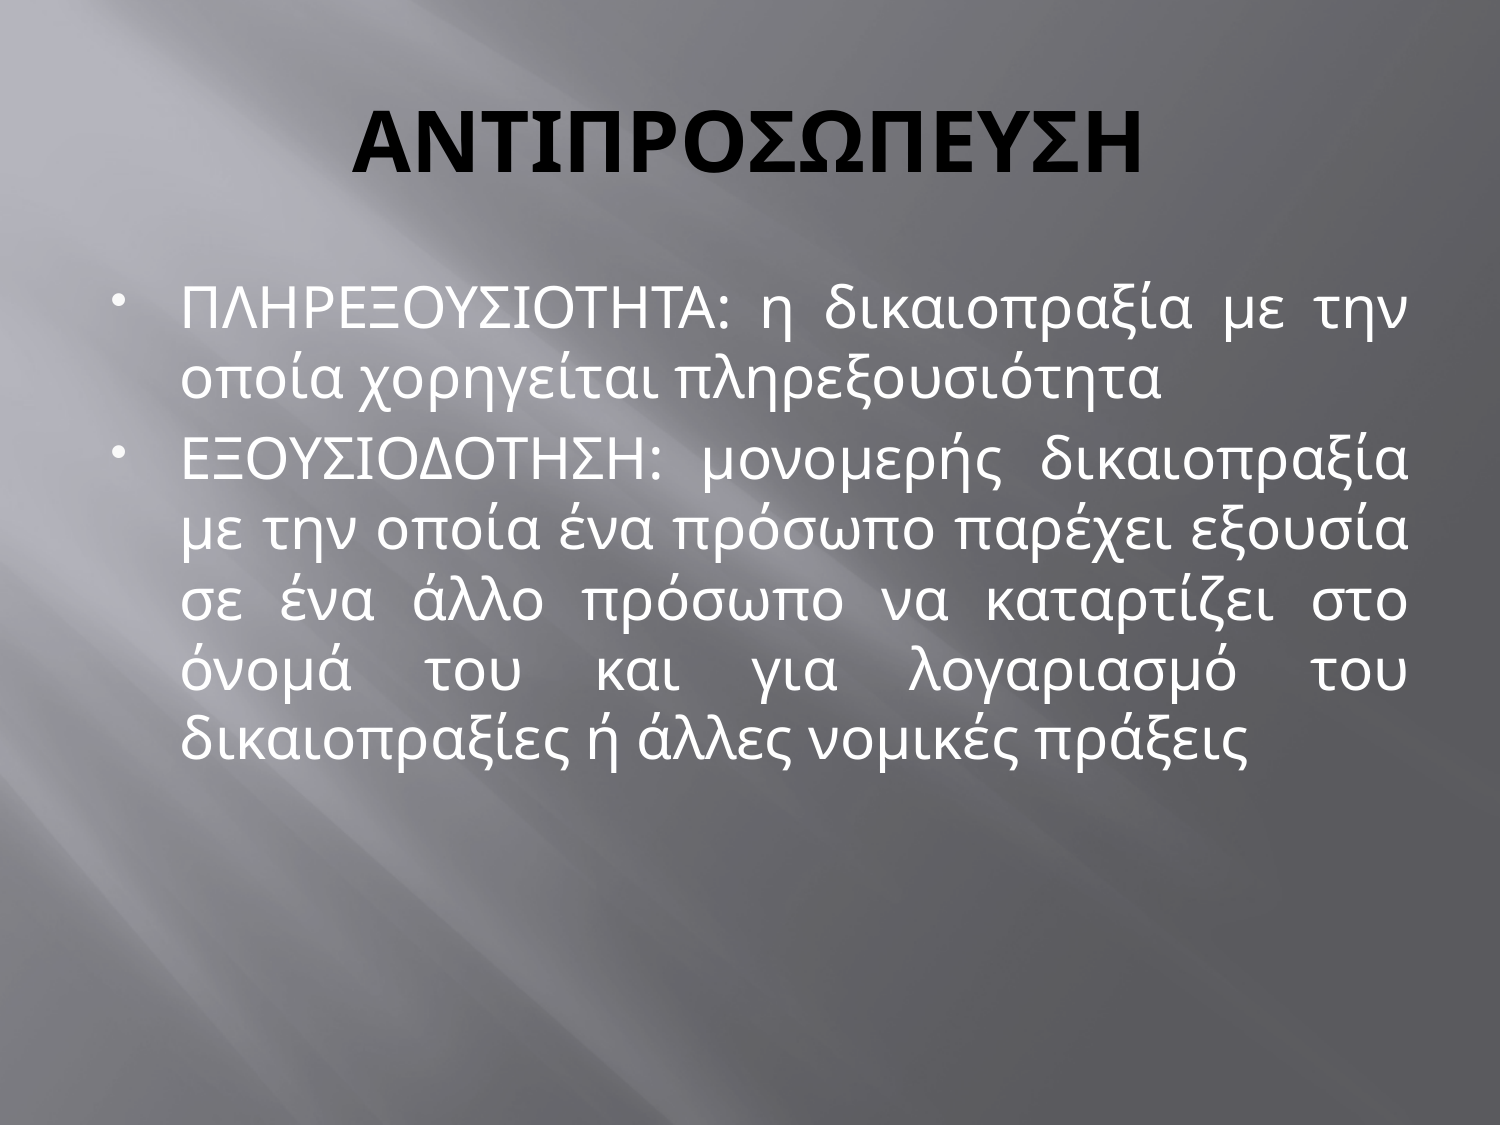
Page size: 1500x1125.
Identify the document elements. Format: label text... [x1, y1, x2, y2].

title ΑΝΤΙΠΡΟΣΩΠΕΥΣΗ [75, 45, 1425, 233]
list ΠΛΗΡΕΞΟΥΣΙΟΤΗΤΑ: η δικαιοπραξία με την οποία χορηγείται πληρεξουσιότητα ΕΞΟΥΣΙΟΔΟΤΗΣΗ: μονομερής δικαιοπραξία με την οποία ένα πρόσωπο παρέχει εξουσία σε ένα άλλο πρόσωπο να καταρτίζει στο όνομά του και για λογαριασμό του δικαιοπραξίες ή άλλες νομικές πράξεις [74, 262, 1426, 1036]
